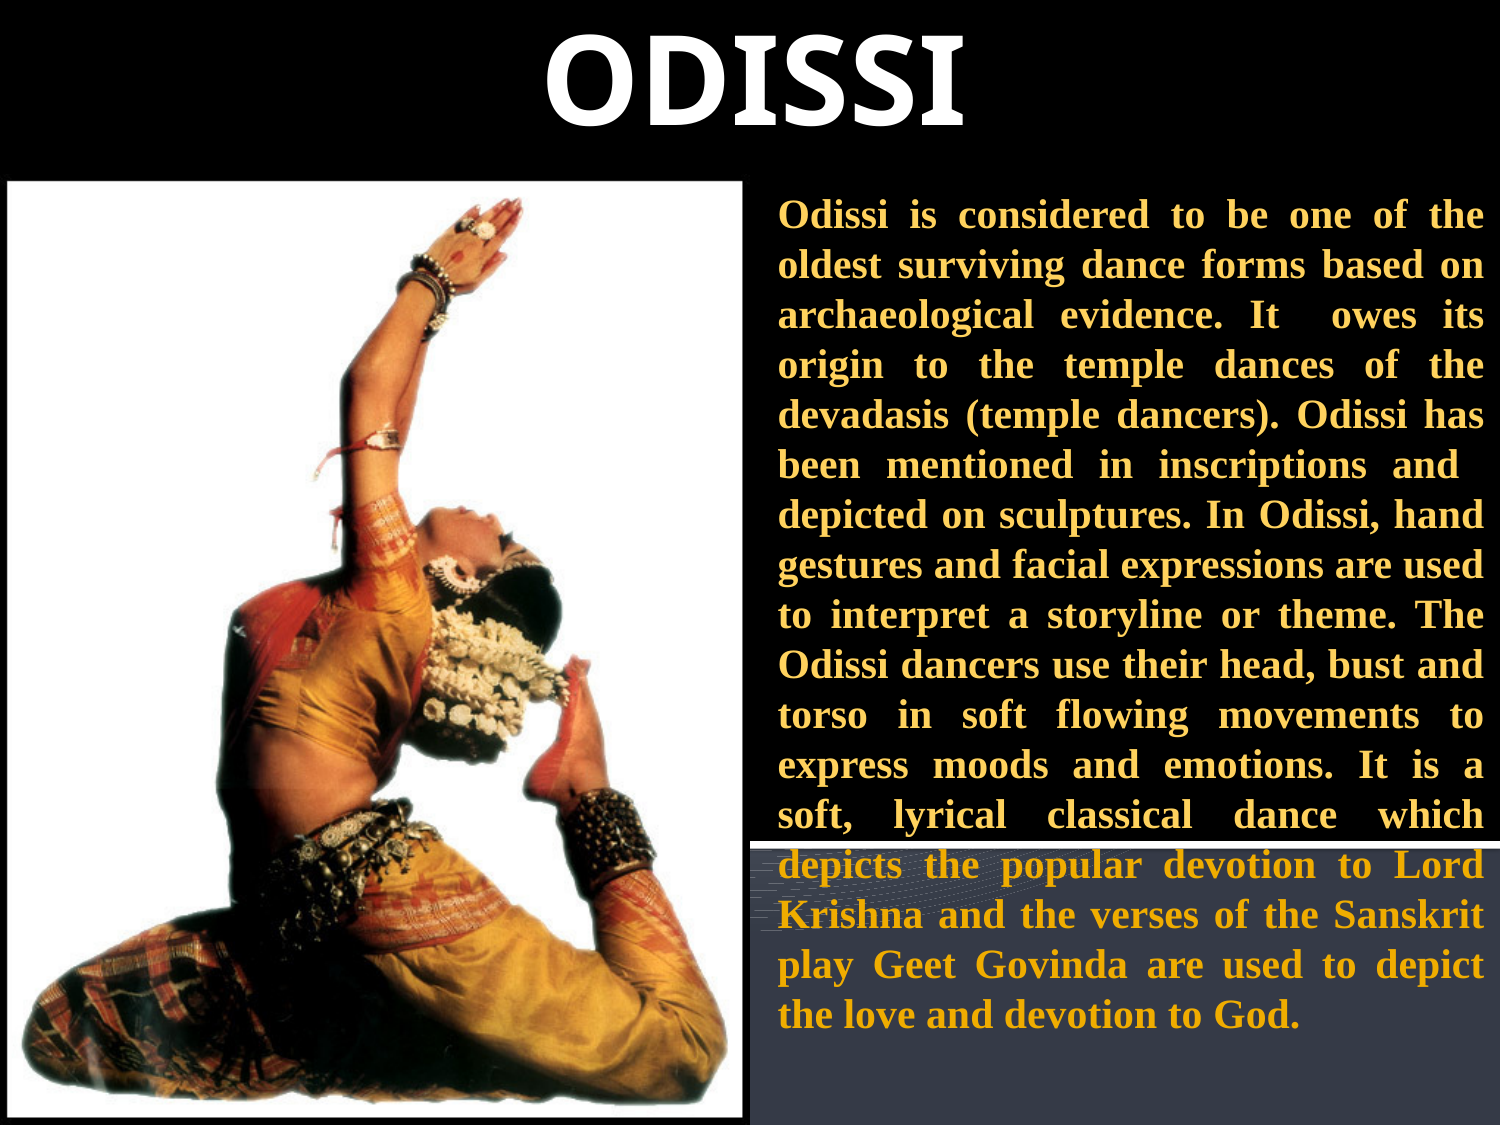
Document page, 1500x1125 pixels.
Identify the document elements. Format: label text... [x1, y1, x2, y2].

title ODISSI [0, 0, 1500, 175]
text_box Odissi is considered to be one of the oldest surviving dance forms based on archaeological evidence. It owes its origin to the temple dances of the devadasis (temple dancers). Odissi has been mentioned in inscriptions and depicted on sculptures. In Odissi, hand gestures and facial expressions are used to interpret a storyline or theme. The Odissi dancers use their head, bust and torso in soft flowing movements to express moods and emotions. It is a soft, lyrical classical dance which depicts the popular devotion to Lord Krishna and the verses of the Sanskrit play Geet Govinda are used to depict the love and devotion to God. [762, 178, 1500, 1045]
picture [0, 174, 750, 1125]
